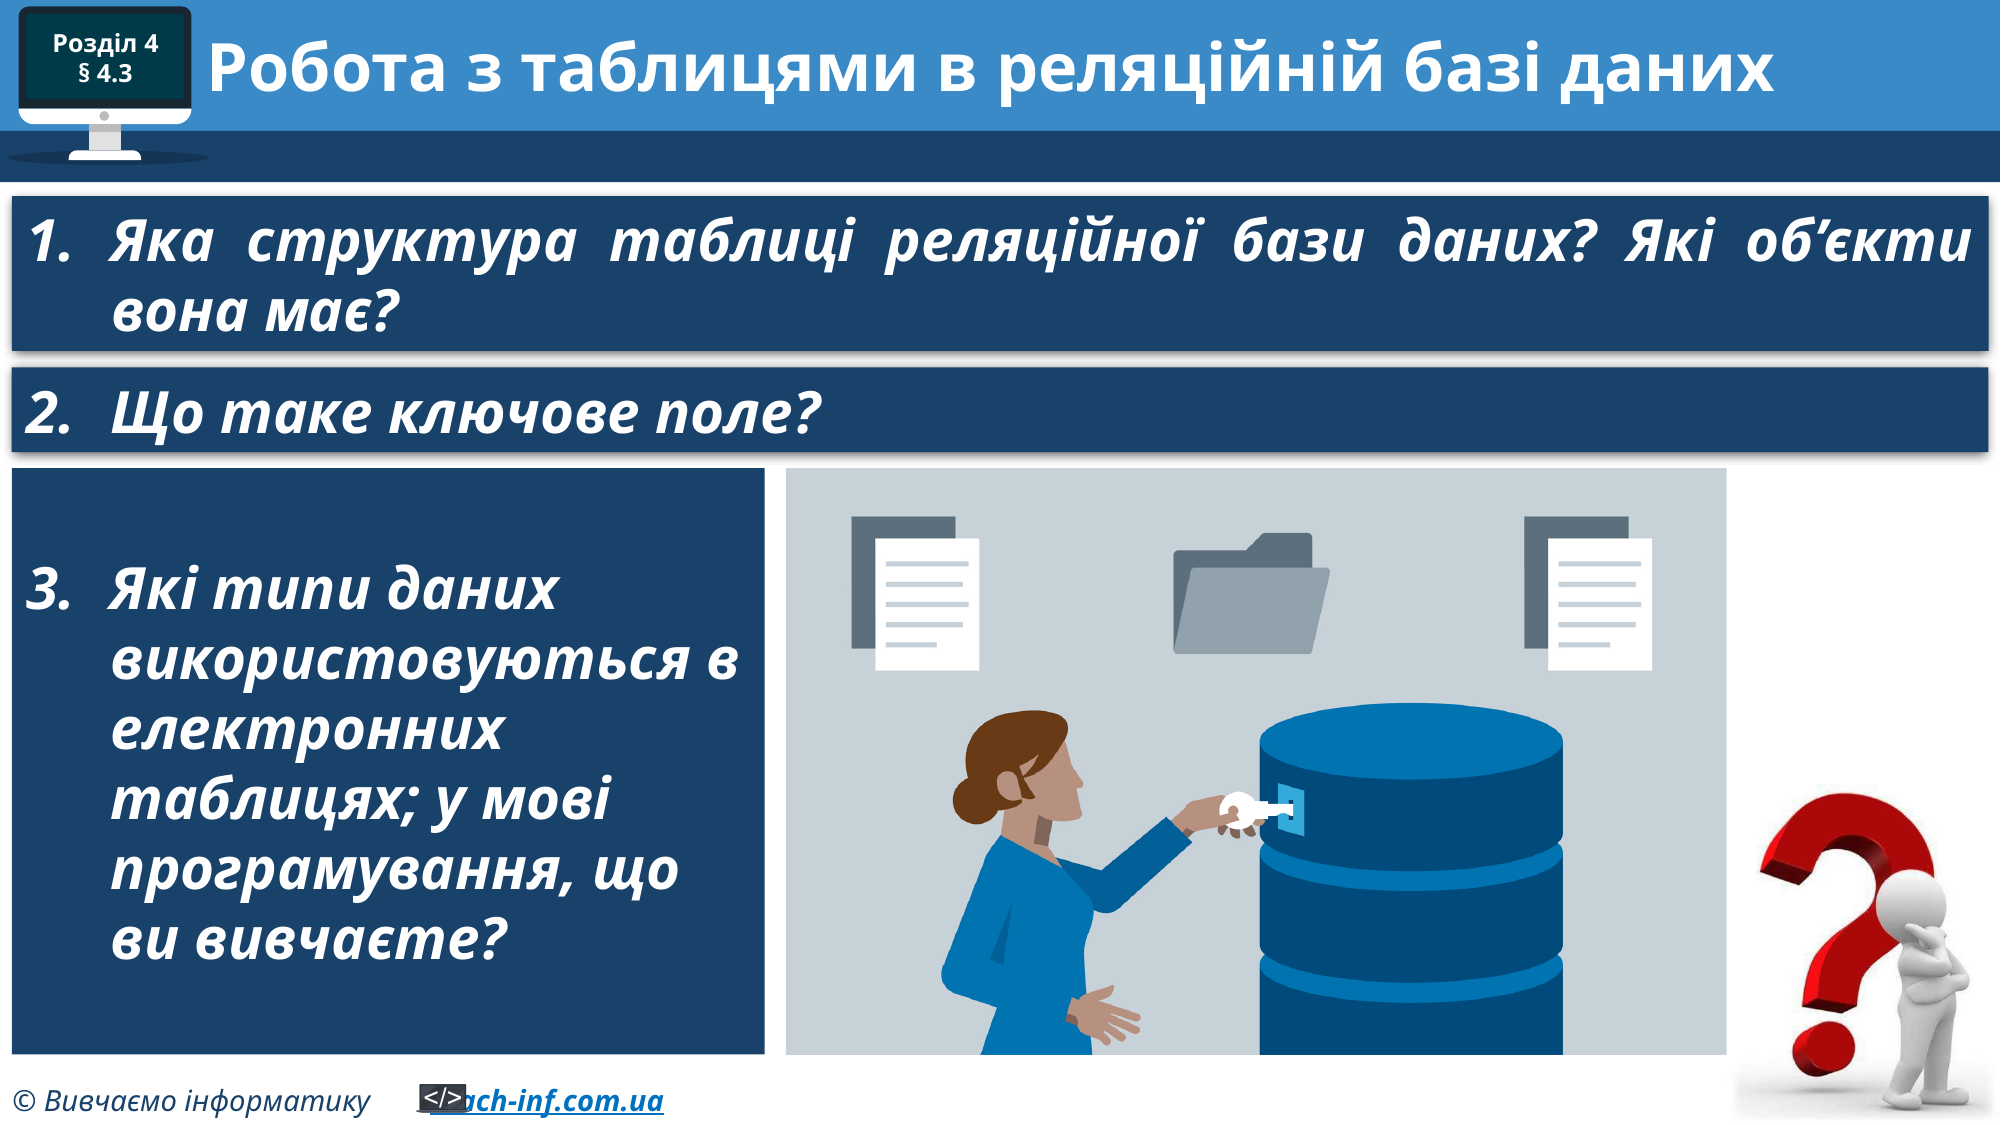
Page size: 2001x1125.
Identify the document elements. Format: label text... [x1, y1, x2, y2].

text_box Що таке ключове поле? [11, 367, 1989, 453]
title Робота з таблицями в реляційній базі даних [191, 26, 1950, 114]
text_box Яка структура таблиці реляційної бази даних? Які об’єкти вона має? [11, 196, 1989, 351]
text_box Які типи даних використовуються в електронних таблицях; у мові програмування, що ви вивчаєте? [11, 467, 766, 1055]
picture [785, 468, 2000, 1122]
picture [416, 1082, 470, 1114]
